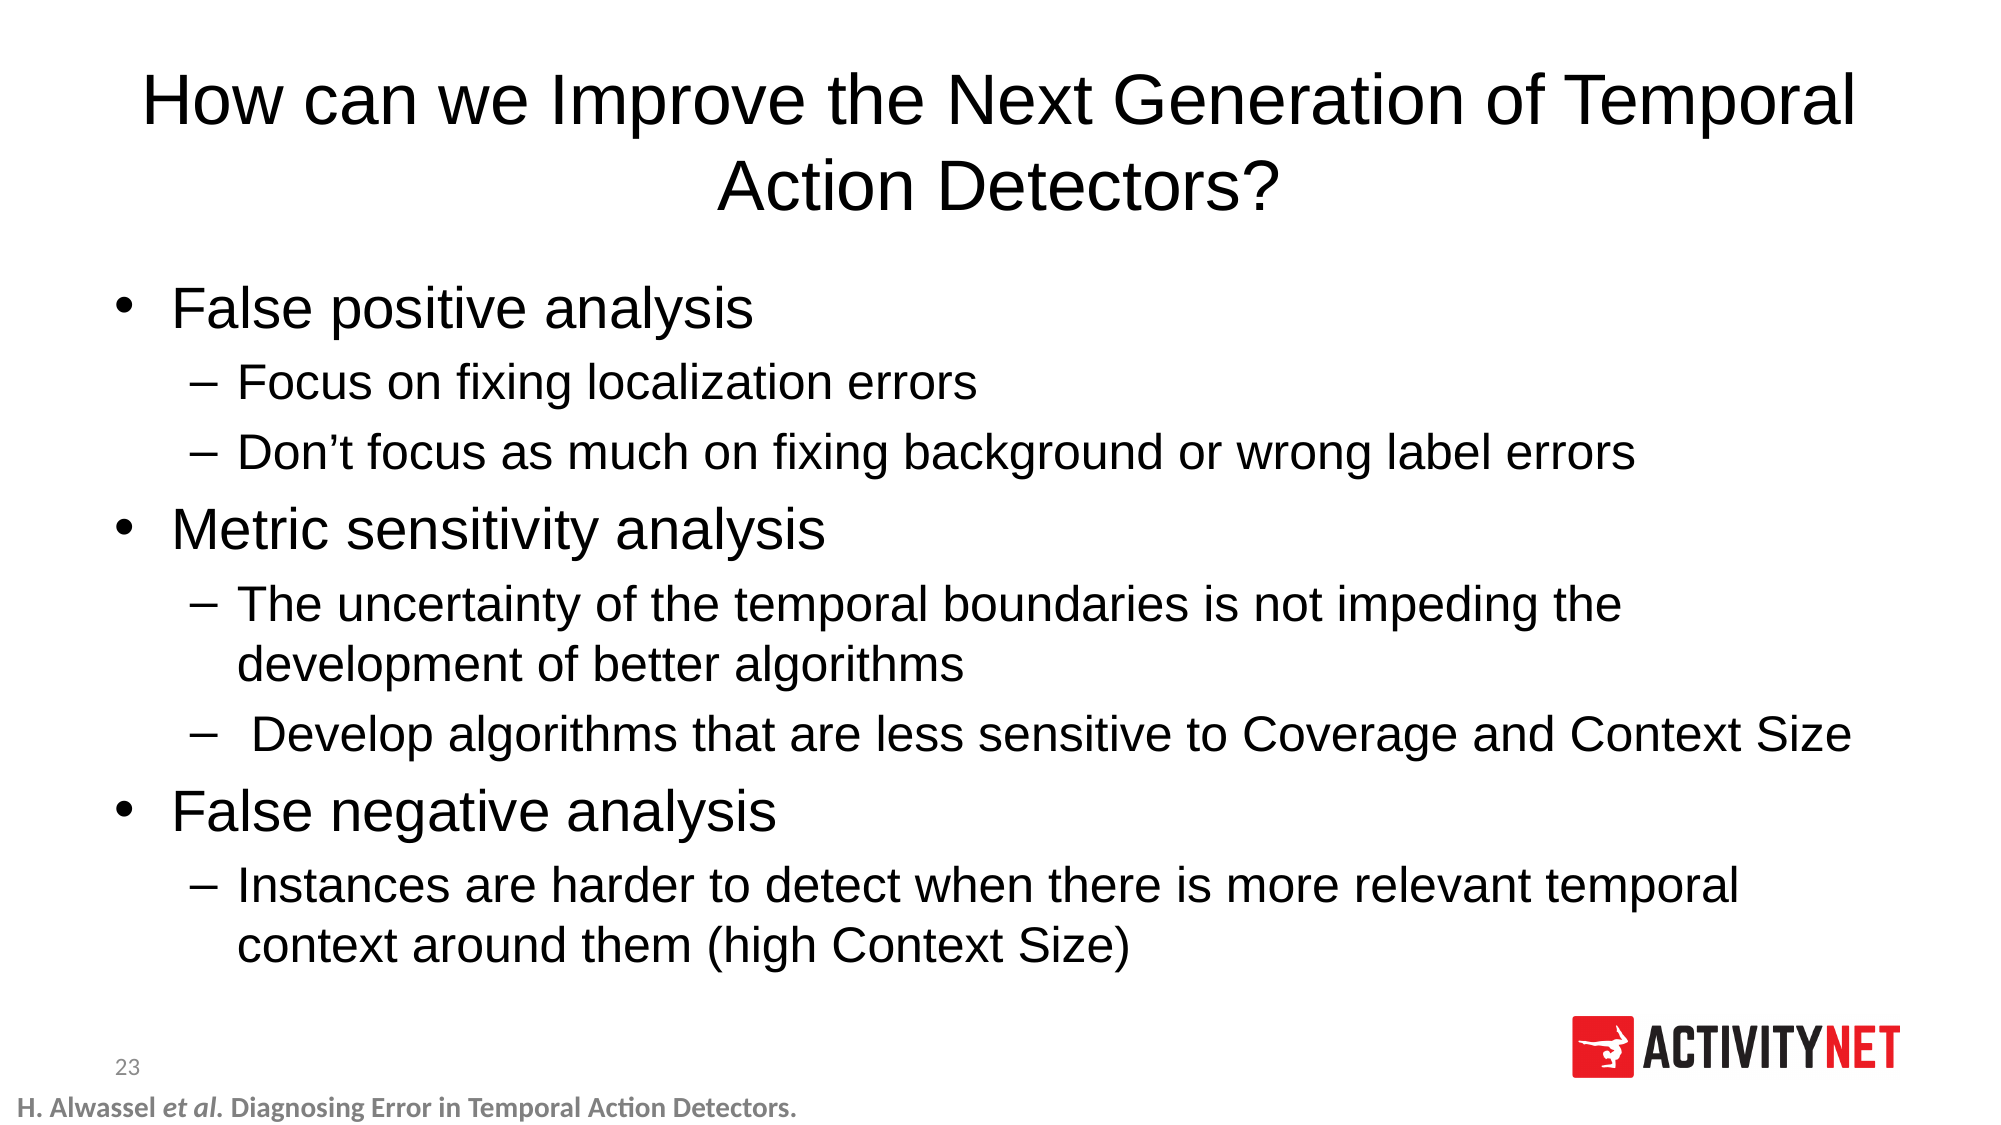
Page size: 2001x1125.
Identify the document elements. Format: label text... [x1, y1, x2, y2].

list False positive analysis Focus on fixing localization errors Don’t focus as much on fixing background or wrong label errors Metric sensitivity analysis The uncertainty of the temporal boundaries is not impeding the development of better algorithms Develop algorithms that are less sensitive to Coverage and Context Size False negative analysis Instances are harder to detect when there is more relevant temporal context around them (high Context Size) [99, 262, 1900, 1005]
title How can we Improve the Next Generation of Temporal Action Detectors? [99, 45, 1900, 233]
slide_number 23 [99, 1035, 567, 1096]
